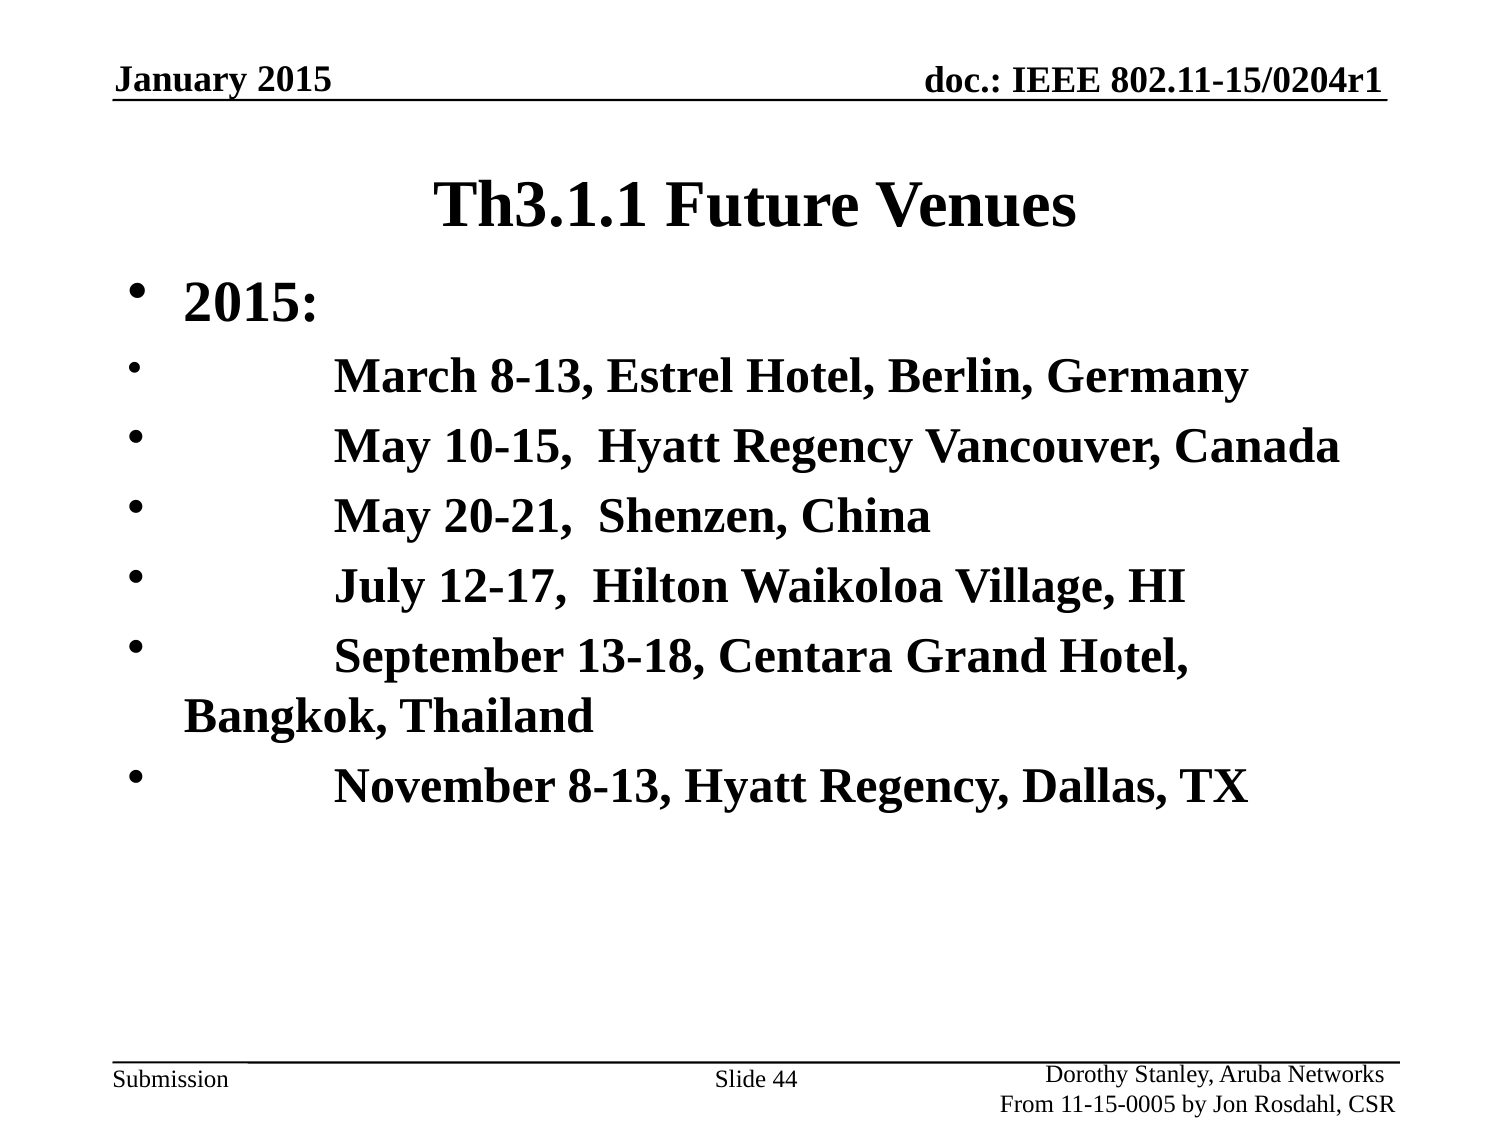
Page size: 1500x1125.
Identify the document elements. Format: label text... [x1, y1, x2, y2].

footer From 11-15-0005 by Jon Rosdahl, CSR [999, 1087, 1500, 1113]
slide_number Slide 44 [712, 1061, 800, 1093]
title Th3.1.1 Future Venues [100, 112, 1412, 288]
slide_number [114, 54, 423, 100]
list 2015: March 8-13, Estrel Hotel, Berlin, Germany May 10-15, Hyatt Regency Vancouver, Canada May 20-21, Shenzen, China July 12-17, Hilton Waikoloa Village, HI September 13-18, Centara Grand Hotel, Bangkok, Thailand November 8-13, Hyatt Regency, Dallas, TX [112, 255, 1388, 1036]
footer Dorothy Stanley, Aruba Networks [862, 1057, 1386, 1088]
